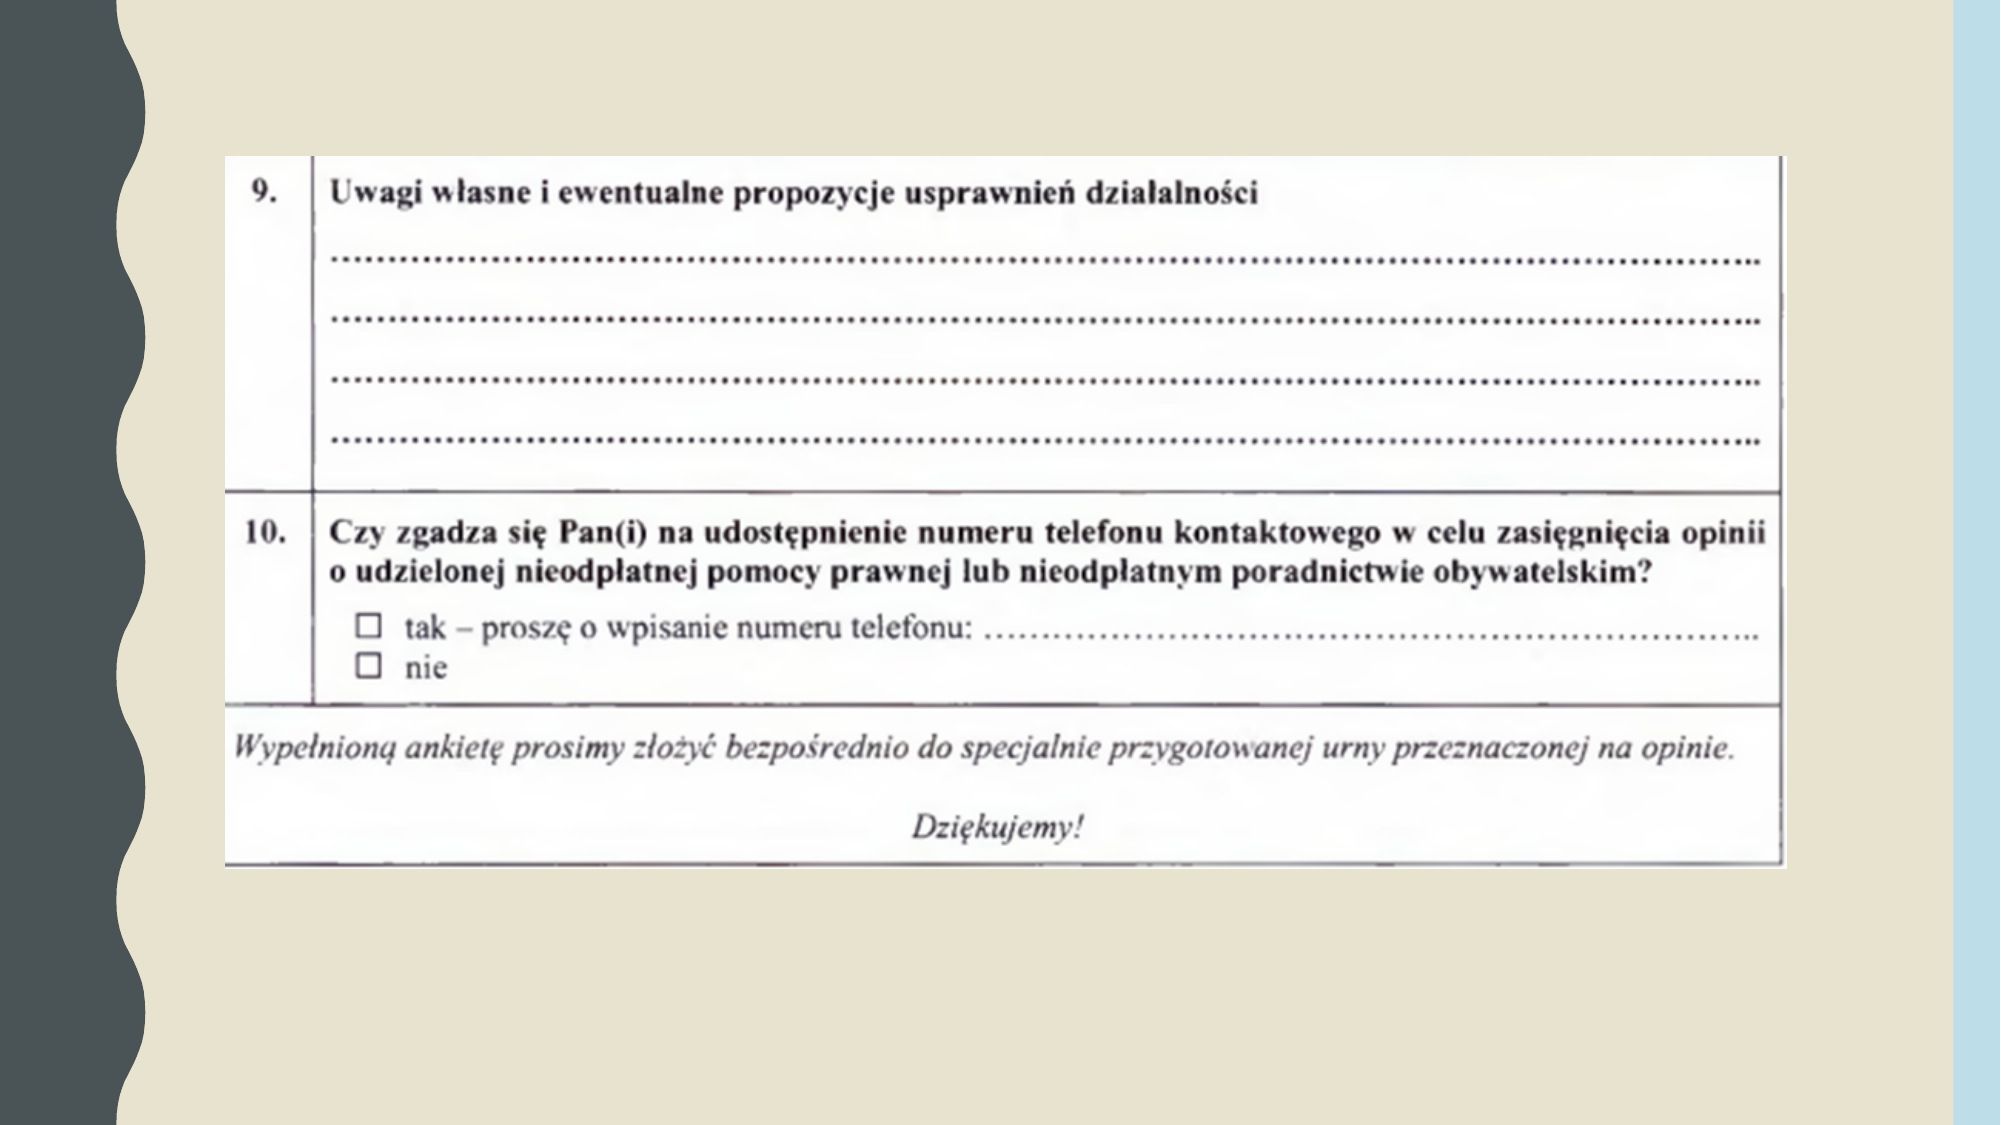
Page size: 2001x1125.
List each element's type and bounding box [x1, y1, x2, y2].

list [225, 156, 1787, 869]
